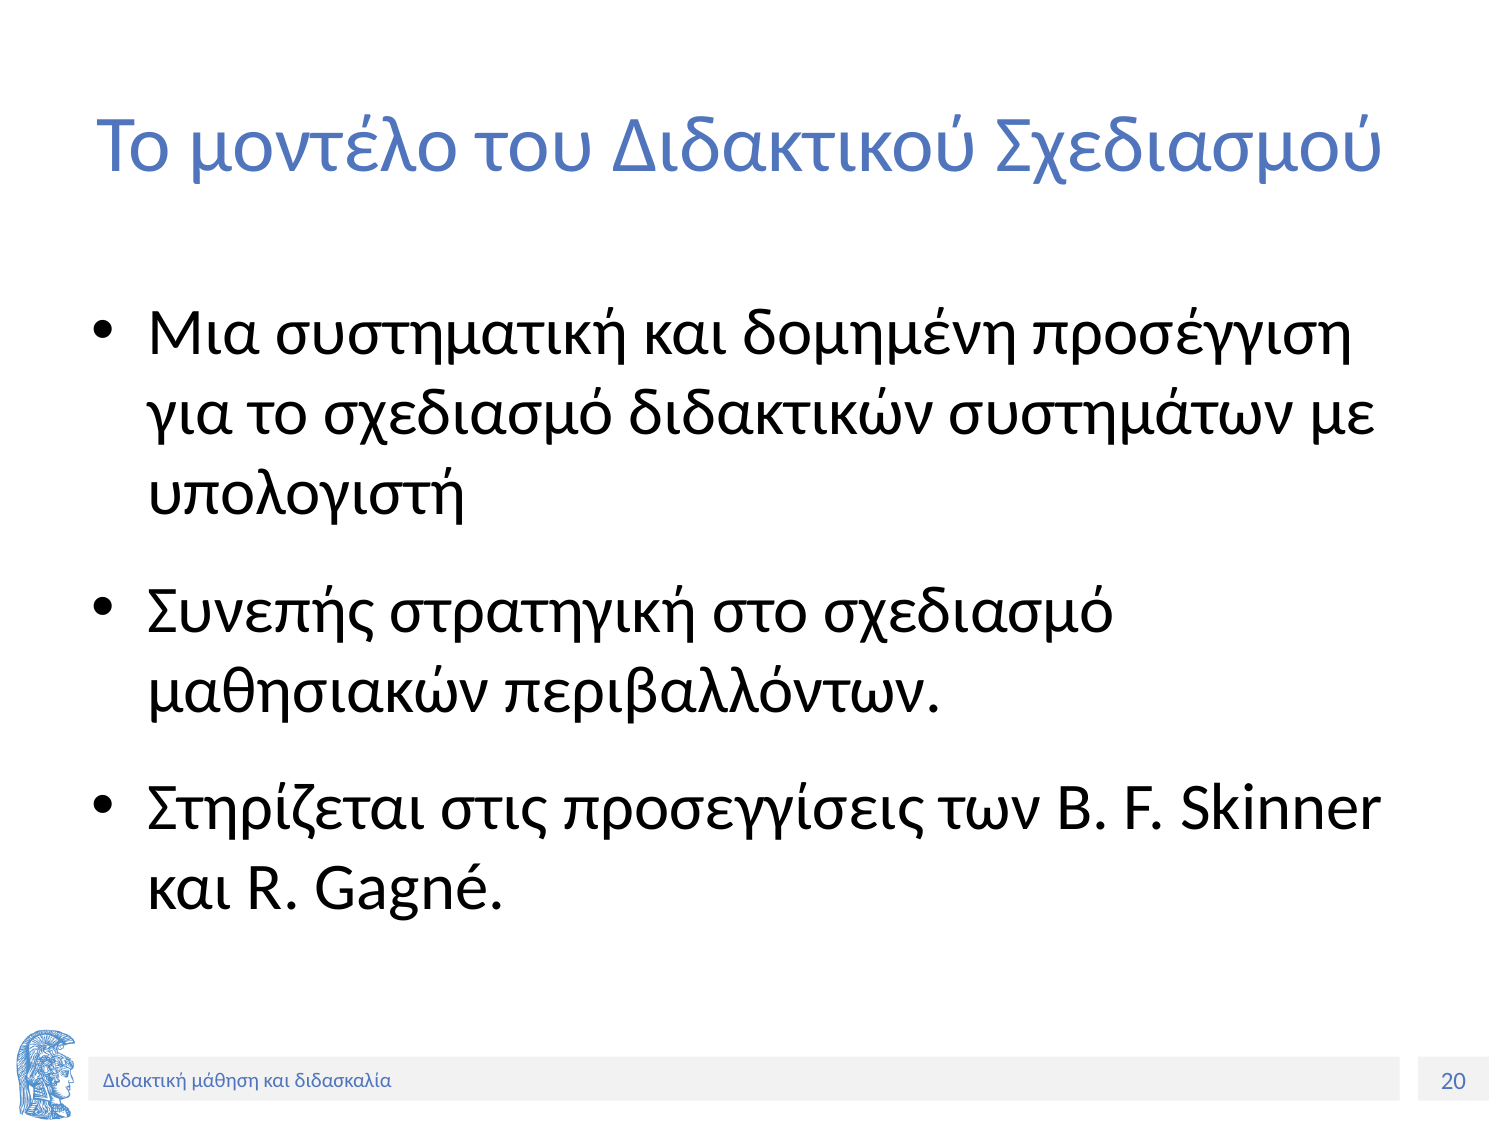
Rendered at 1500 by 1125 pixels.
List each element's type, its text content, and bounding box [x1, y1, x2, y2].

picture [9, 1026, 81, 1120]
list Μια συστηματική και δομημένη προσέγγιση για το σχεδιασμό διδακτικών συστημάτων με υπολογιστή Συνεπής στρατηγική στο σχεδιασμό μαθησιακών περιβαλλόντων. Στηρίζεται στις προσεγγίσεις των B. F. Skinner και R. Gagné. [76, 280, 1427, 1024]
title Το μοντέλο του Διδακτικού Σχεδιασμού [75, 45, 1425, 233]
